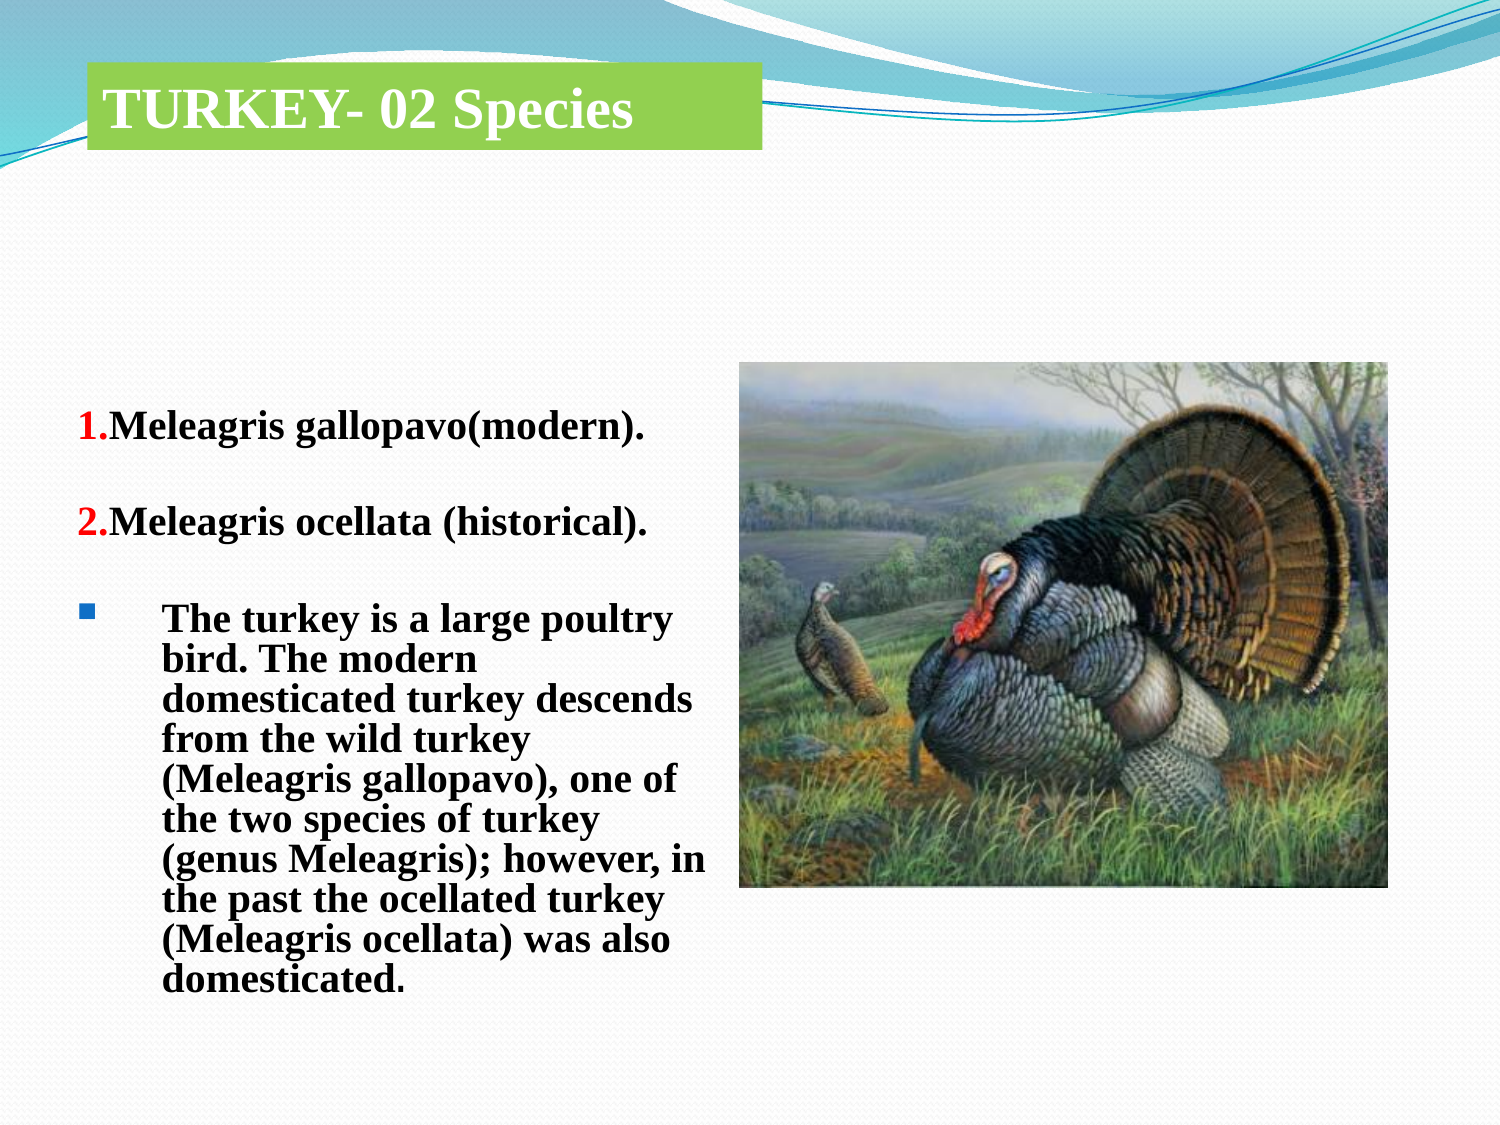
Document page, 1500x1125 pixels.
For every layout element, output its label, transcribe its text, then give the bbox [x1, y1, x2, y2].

text_box TURKEY- 02 Species [87, 62, 763, 150]
text_box 1.Meleagris gallopavo(modern). 2.Meleagris ocellata (historical). The turkey is a large poultry bird. The modern domesticated turkey descends from the wild turkey (Meleagris gallopavo), one of the two species of turkey (genus Meleagris); however, in the past the ocellated turkey (Meleagris ocellata) was also domesticated. [62, 399, 725, 963]
picture [738, 362, 1388, 888]
